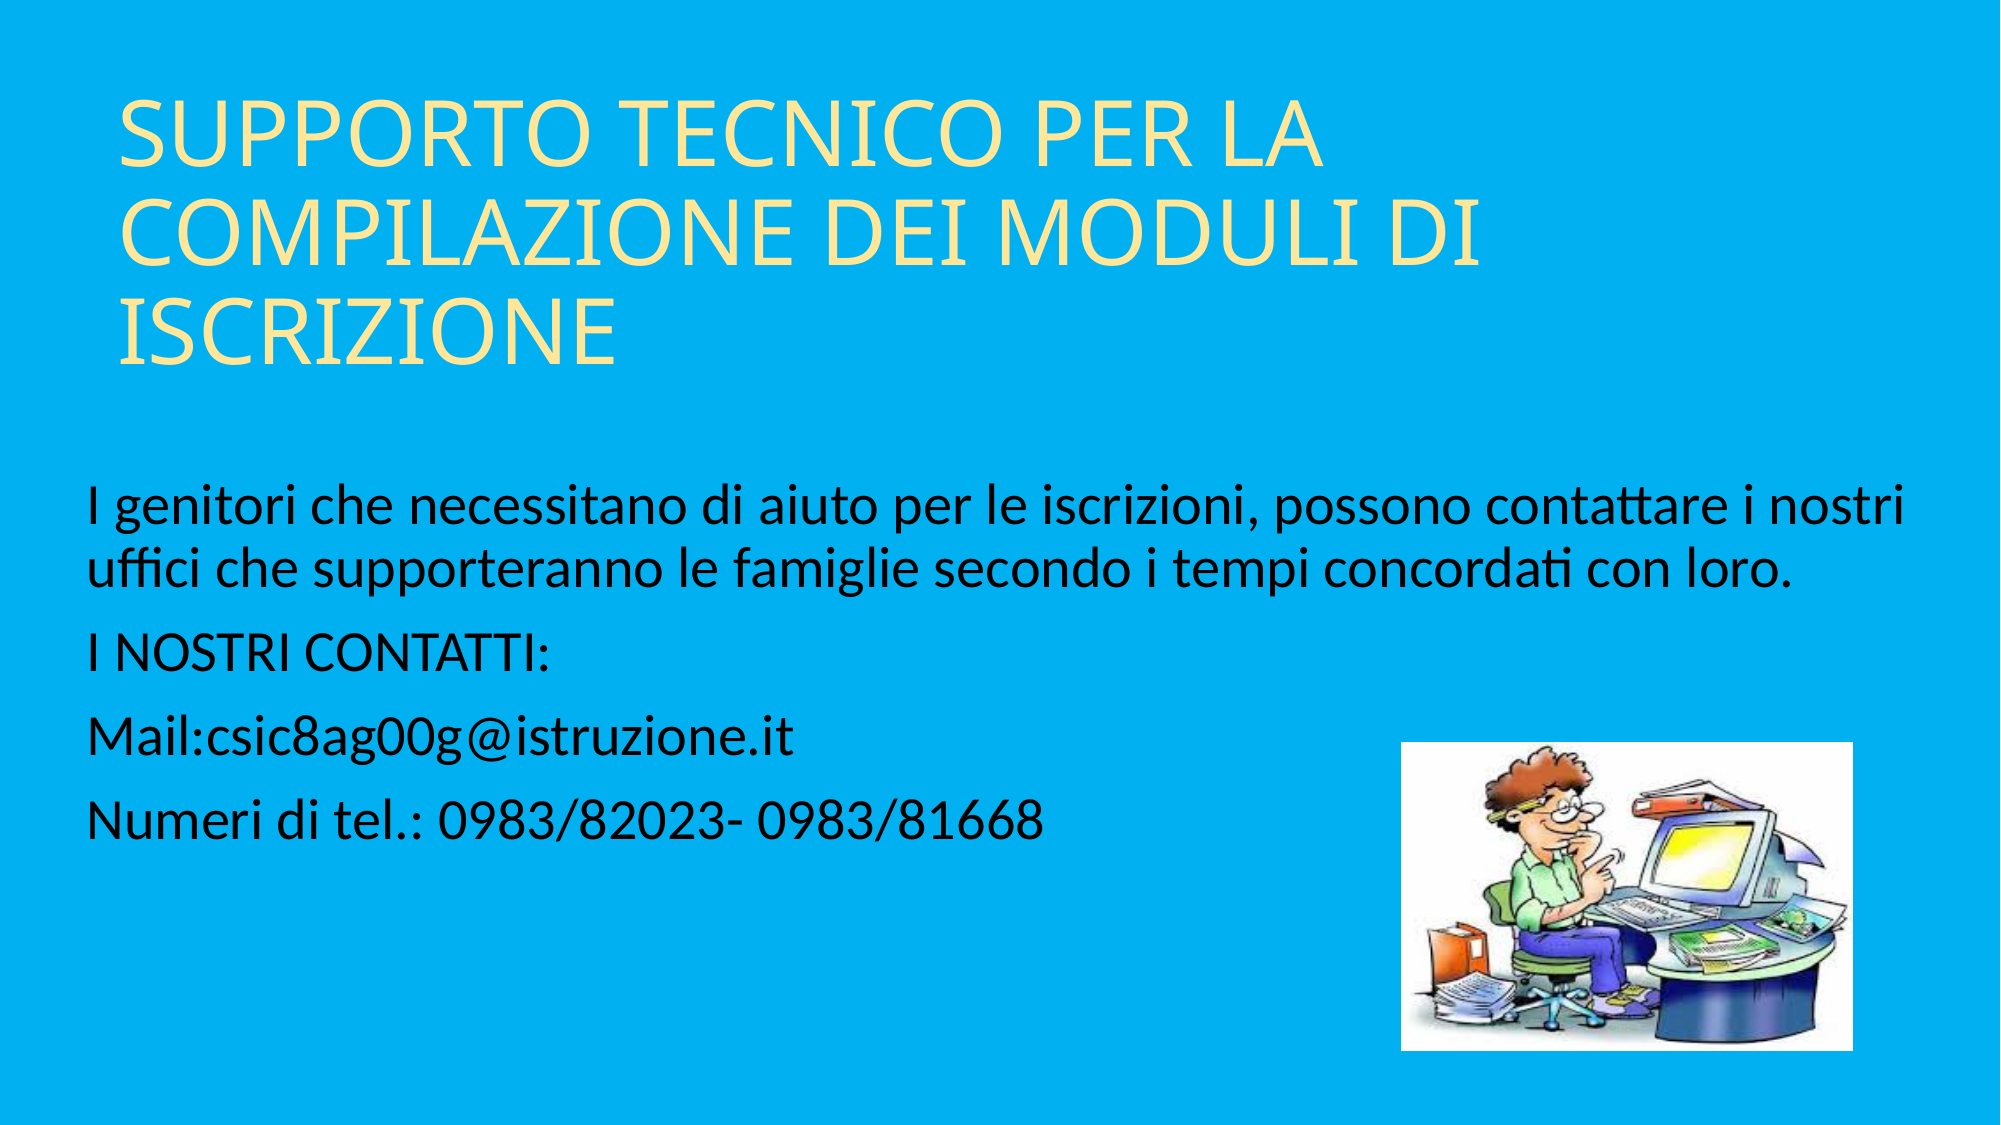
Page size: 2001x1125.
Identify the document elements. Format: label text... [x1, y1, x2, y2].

picture [1402, 743, 1852, 1050]
list I genitori che necessitano di aiuto per le iscrizioni, possono contattare i nostri uffici che supporteranno le famiglie secondo i tempi concordati con loro. I NOSTRI CONTATTI: Mail:csic8ag00g@istruzione.it Numeri di tel.: 0983/82023- 0983/81668 [71, 299, 1966, 1092]
title SUPPORTO TECNICO PER LA COMPILAZIONE DEI MODULI DI ISCRIZIONE [102, 74, 1649, 299]
